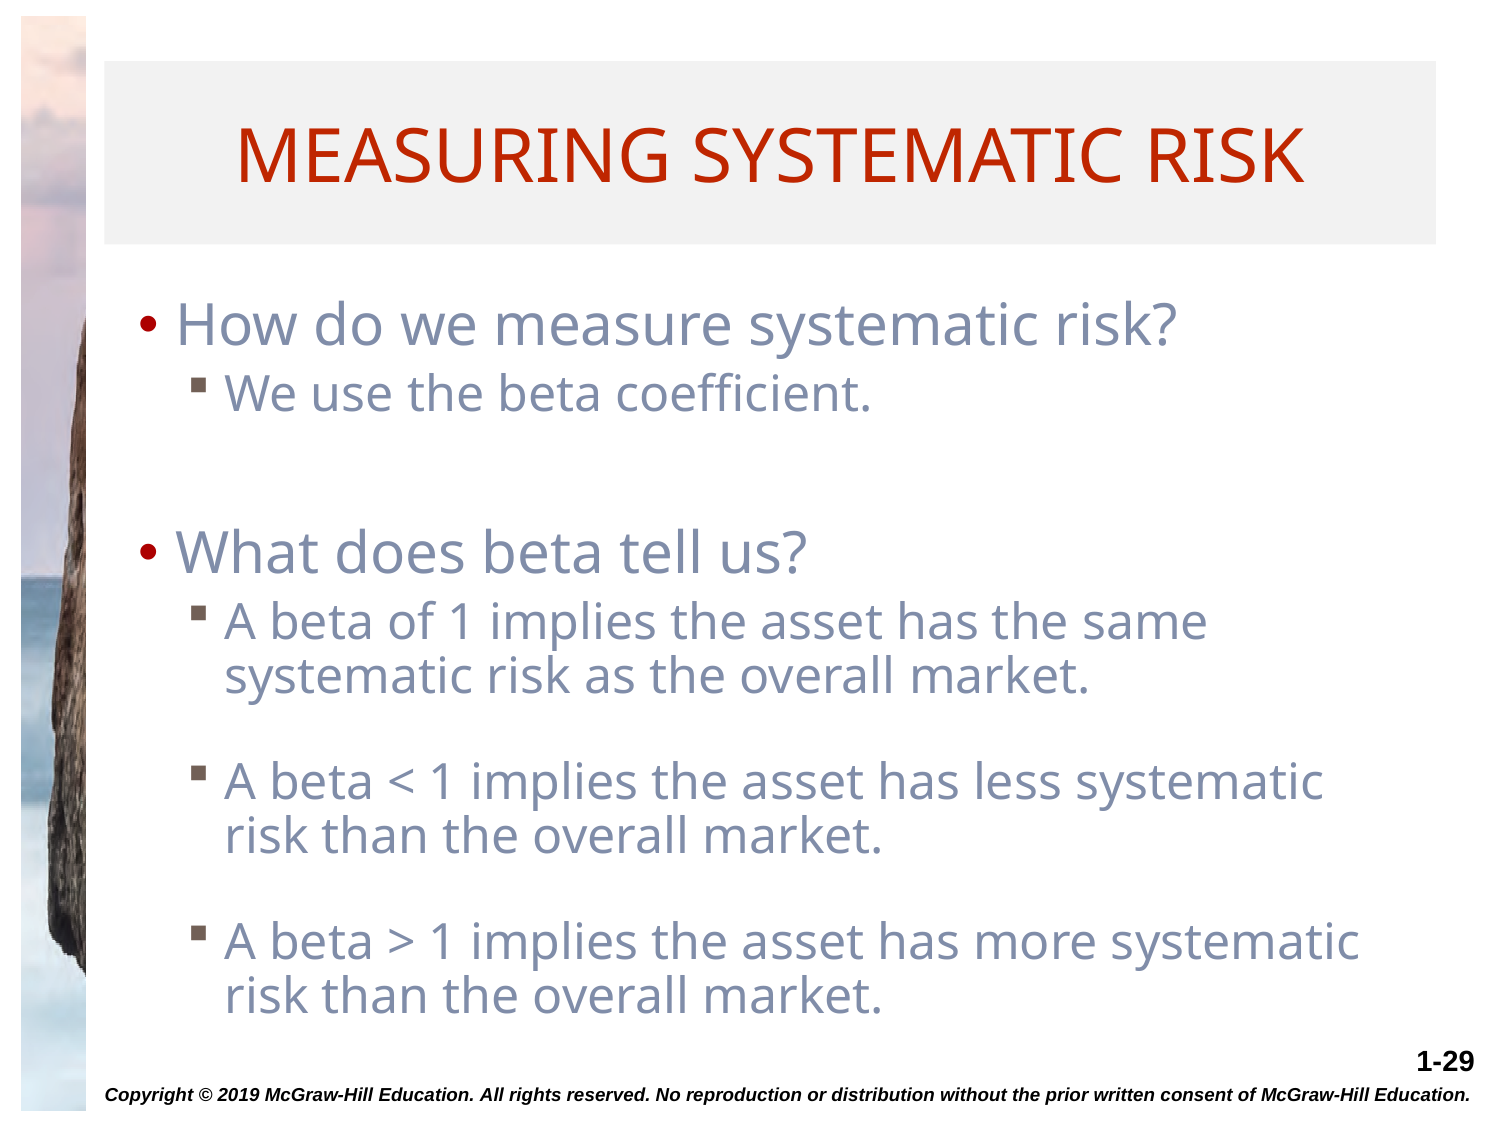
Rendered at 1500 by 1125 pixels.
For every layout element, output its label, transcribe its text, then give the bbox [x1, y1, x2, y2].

title Measuring Systematic Risk [104, 61, 1436, 245]
picture [21, 16, 86, 1111]
footer Copyright © 2019 McGraw-Hill Education. All rights reserved. No reproduction or distribution without the prior written consent of McGraw-Hill Education. [74, 1063, 1500, 1125]
list How do we measure systematic risk? We use the beta coefficient. What does beta tell us? A beta of 1 implies the asset has the same systematic risk as the overall market. A beta < 1 implies the asset has less systematic risk than the overall market. A beta > 1 implies the asset has more systematic risk than the overall market. [104, 287, 1436, 1005]
